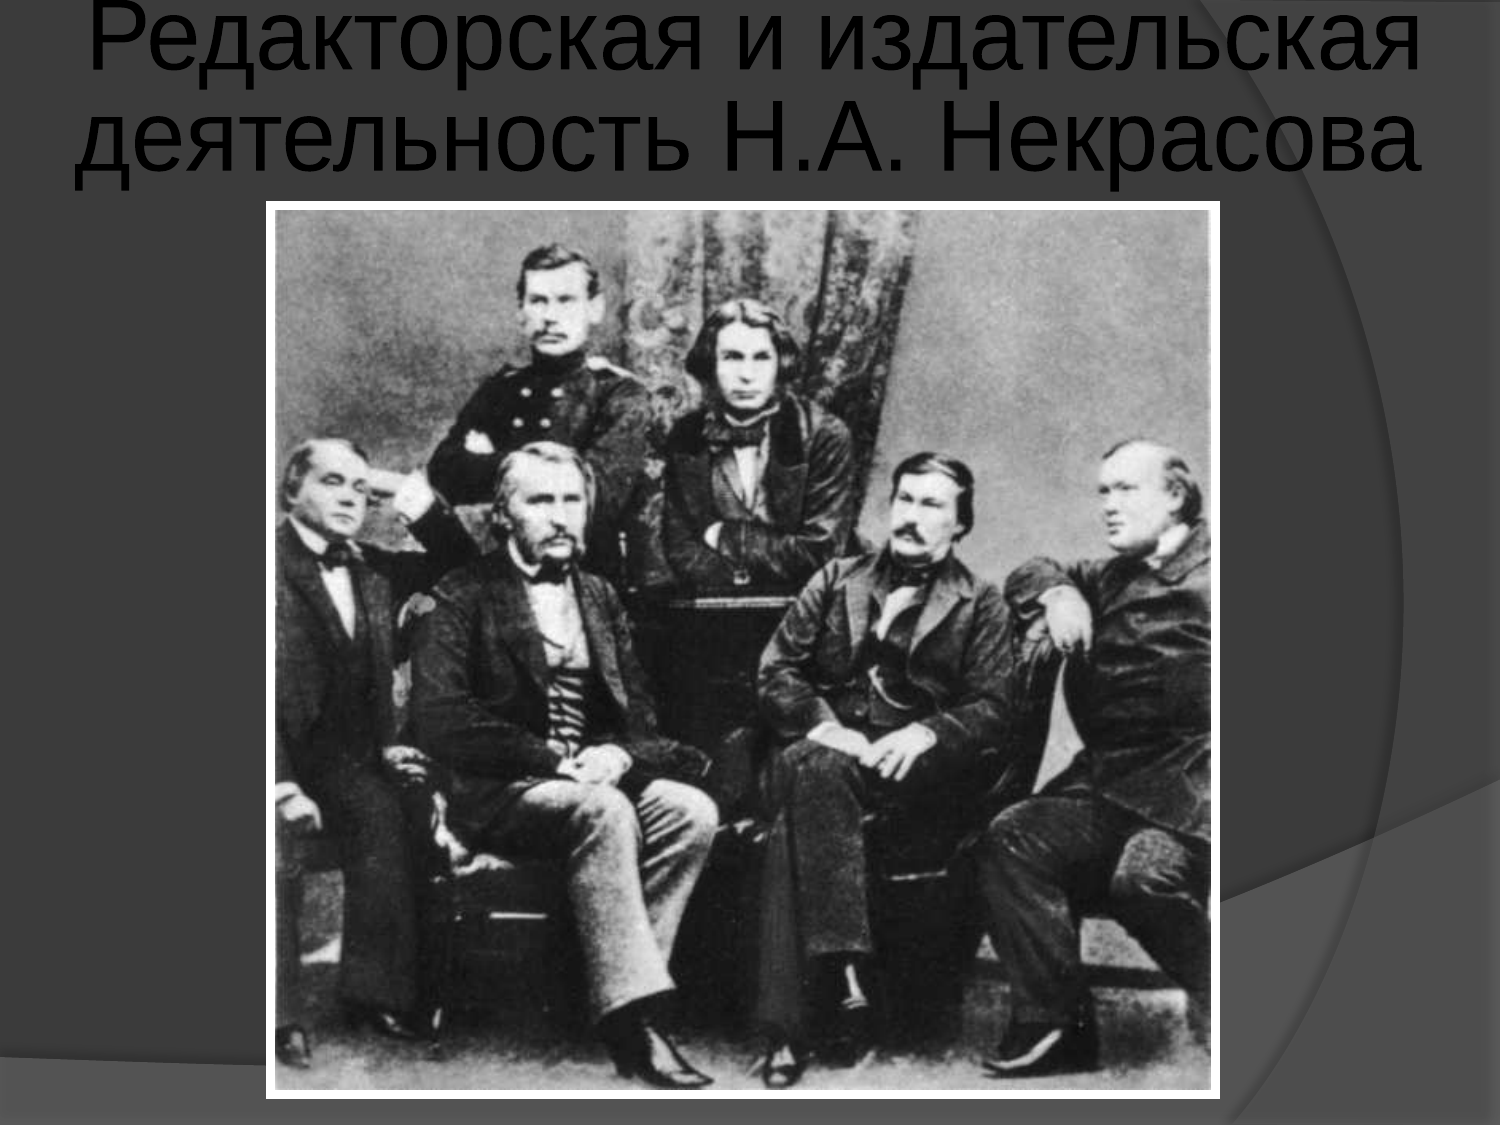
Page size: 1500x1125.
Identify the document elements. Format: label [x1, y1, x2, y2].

picture [274, 209, 1211, 1090]
